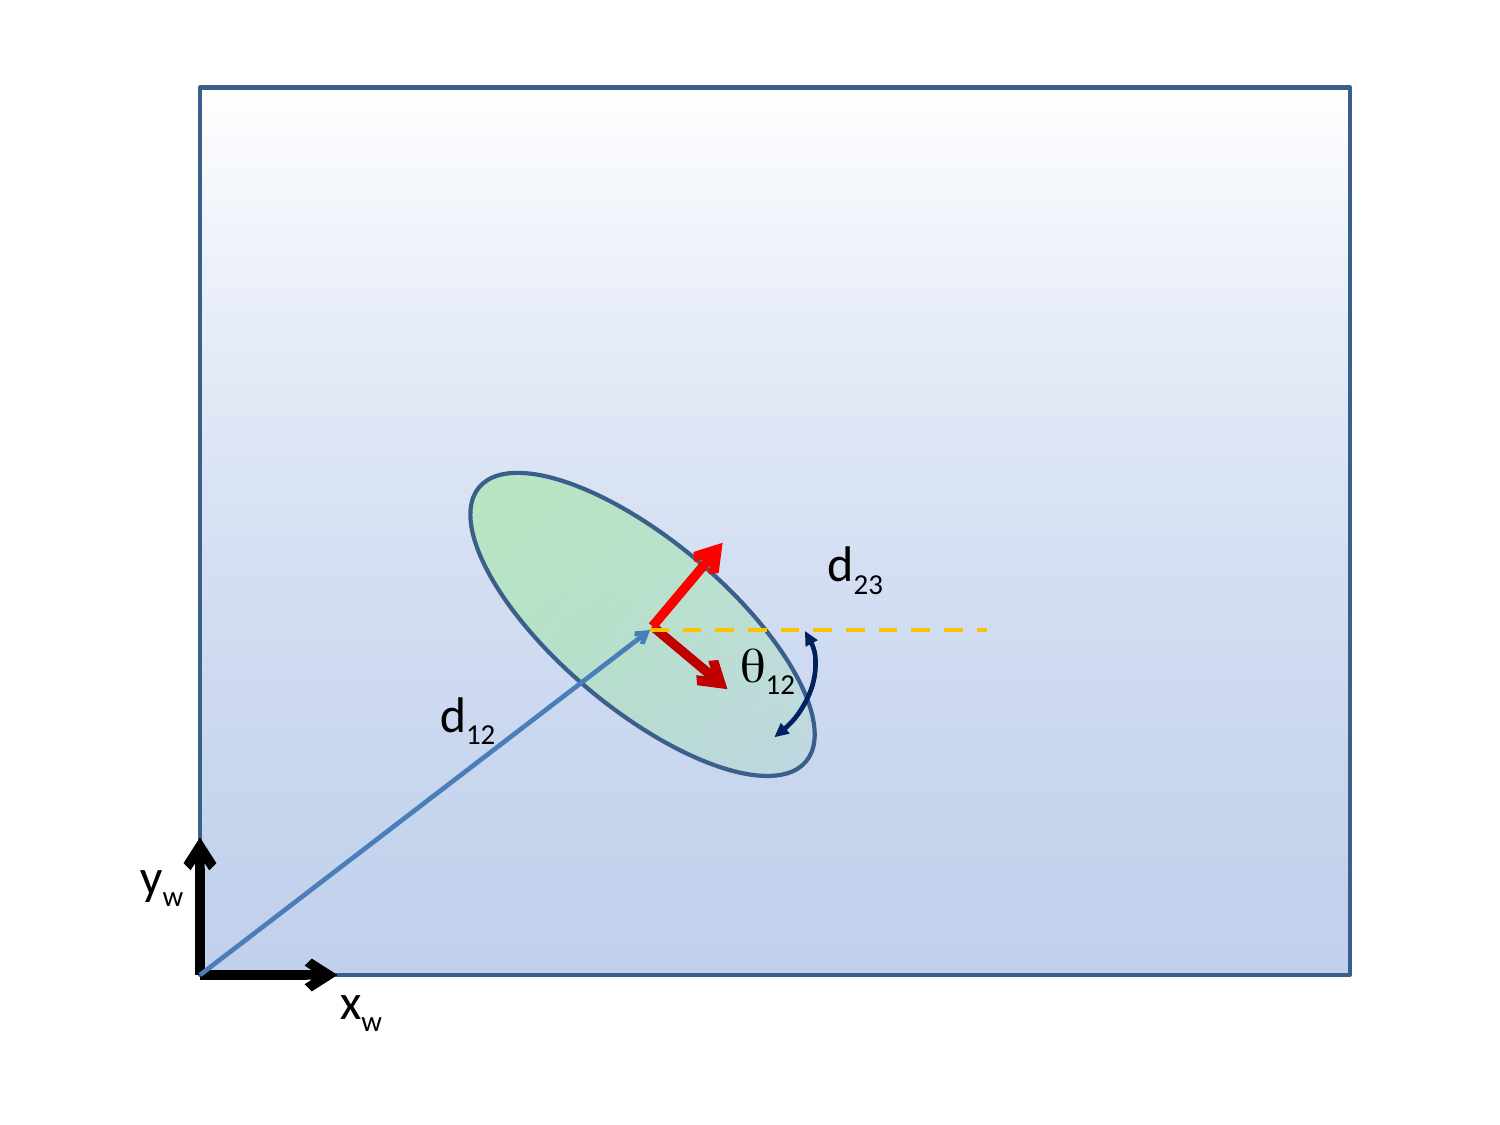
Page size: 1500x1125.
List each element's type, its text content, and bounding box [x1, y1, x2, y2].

text_box [198, 85, 1352, 977]
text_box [199, 629, 651, 976]
text_box yw [125, 836, 194, 920]
text_box [762, 721, 794, 738]
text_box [438, 513, 866, 629]
text_box d23 [869, 524, 950, 608]
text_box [654, 639, 866, 713]
text_box xw [324, 983, 438, 1045]
